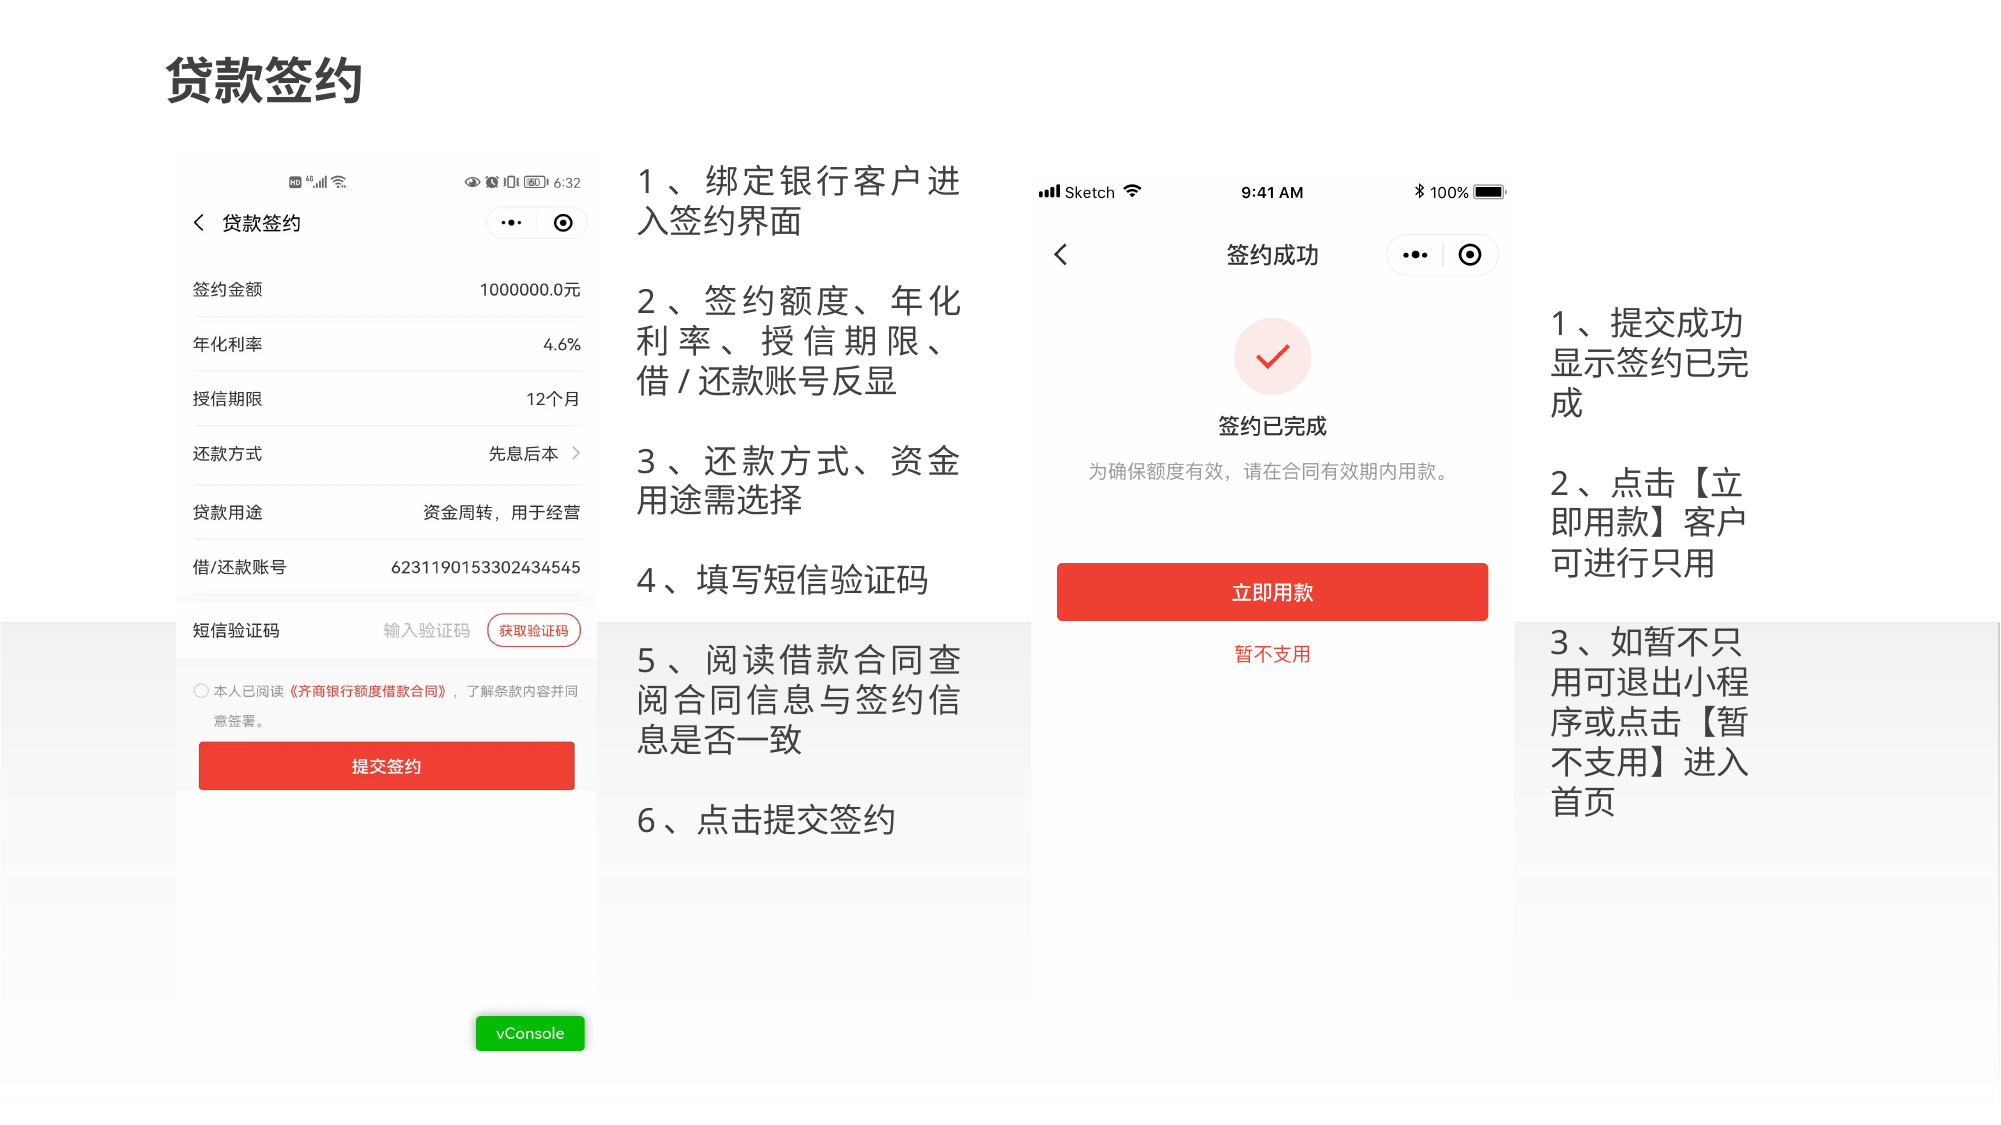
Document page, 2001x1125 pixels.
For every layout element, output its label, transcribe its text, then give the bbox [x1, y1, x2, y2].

text_box 贷款签约 [149, 42, 1152, 118]
picture [2, 152, 1999, 1125]
text_box 1、绑定银行客户进入签约界面 2、签约额度、年化利率、授信期限、借/还款账号反显 3、还款方式、资金用途需选择 4、填写短信验证码 5、阅读借款合同查阅合同信息与签约信息是否一致 6、点击提交签约 [622, 152, 977, 927]
text_box 1、提交成功显示签约已完成 2、点击【立即用款】客户可进行只用 3、如暂不只用可退出小程序或点击【暂不支用】进入首页 [1535, 294, 1788, 869]
